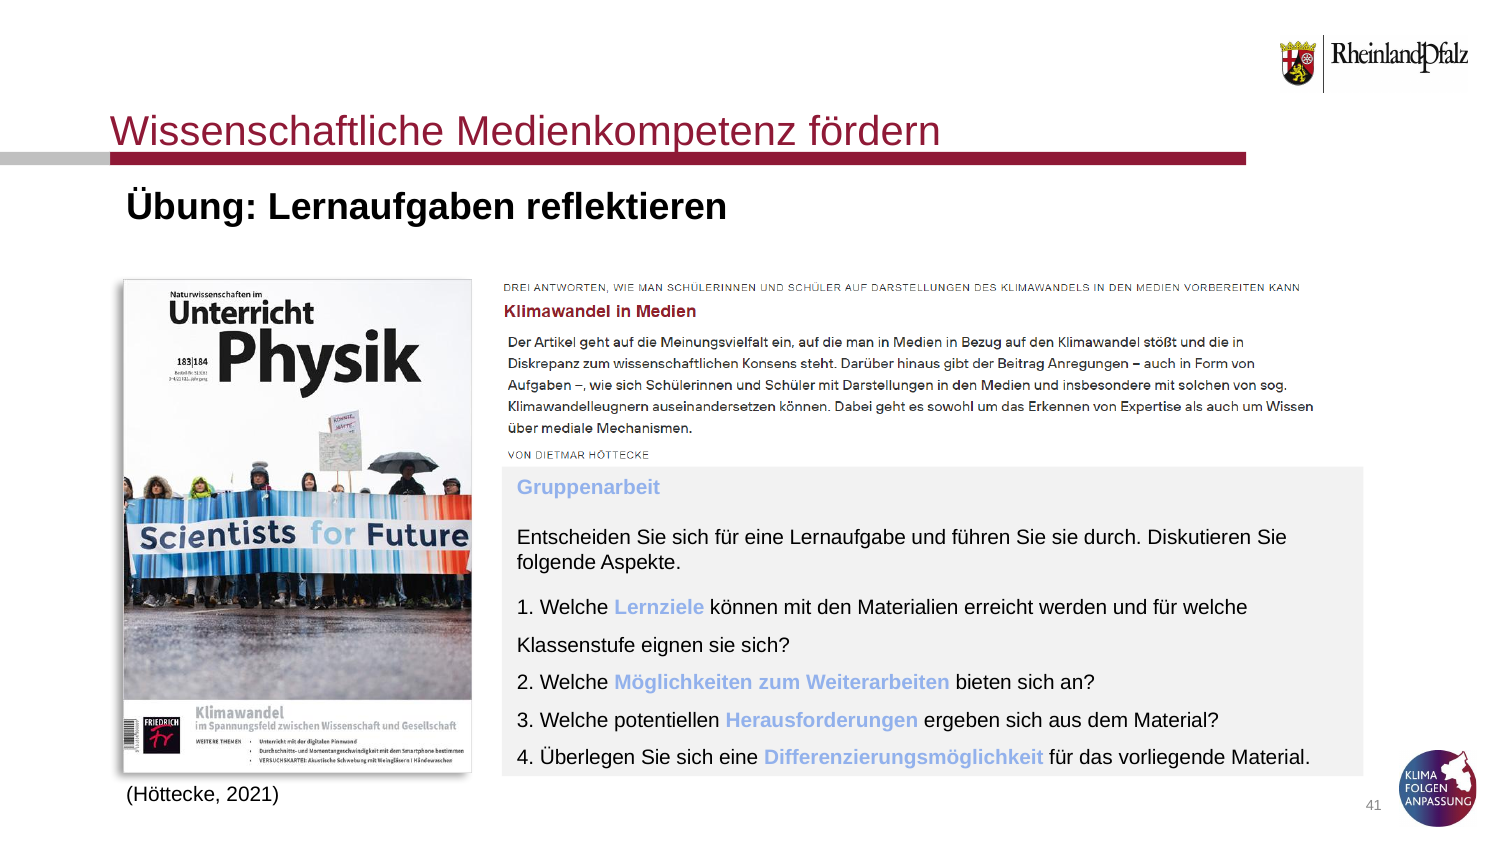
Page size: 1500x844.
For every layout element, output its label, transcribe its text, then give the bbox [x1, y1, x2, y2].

text_box Übung: Lernaufgaben reflektieren [110, 179, 1221, 258]
picture [501, 268, 1328, 470]
slide_number ‹#› [1059, 782, 1397, 828]
picture [1399, 750, 1477, 827]
picture [123, 279, 473, 774]
picture [1280, 35, 1468, 93]
text_box Gruppenarbeit Entscheiden Sie sich für eine Lernaufgabe und führen Sie sie durch. Diskutieren Sie folgende Aspekte. Welche Lernziele können mit den Materialien erreicht werden und für welche Klassenstufe eignen sie sich? Welche Möglichkeiten zum Weiterarbeiten bieten sich an? Welche potentiellen Herausforderungen ergeben sich aus dem Material? Überlegen Sie sich eine Differenzierungsmöglichkeit für das vorliegende Material. [501, 466, 1364, 777]
text_box (Höttecke, 2021) [110, 773, 318, 814]
title Wissenschaftliche Medienkompetenz fördern [109, 35, 1068, 154]
